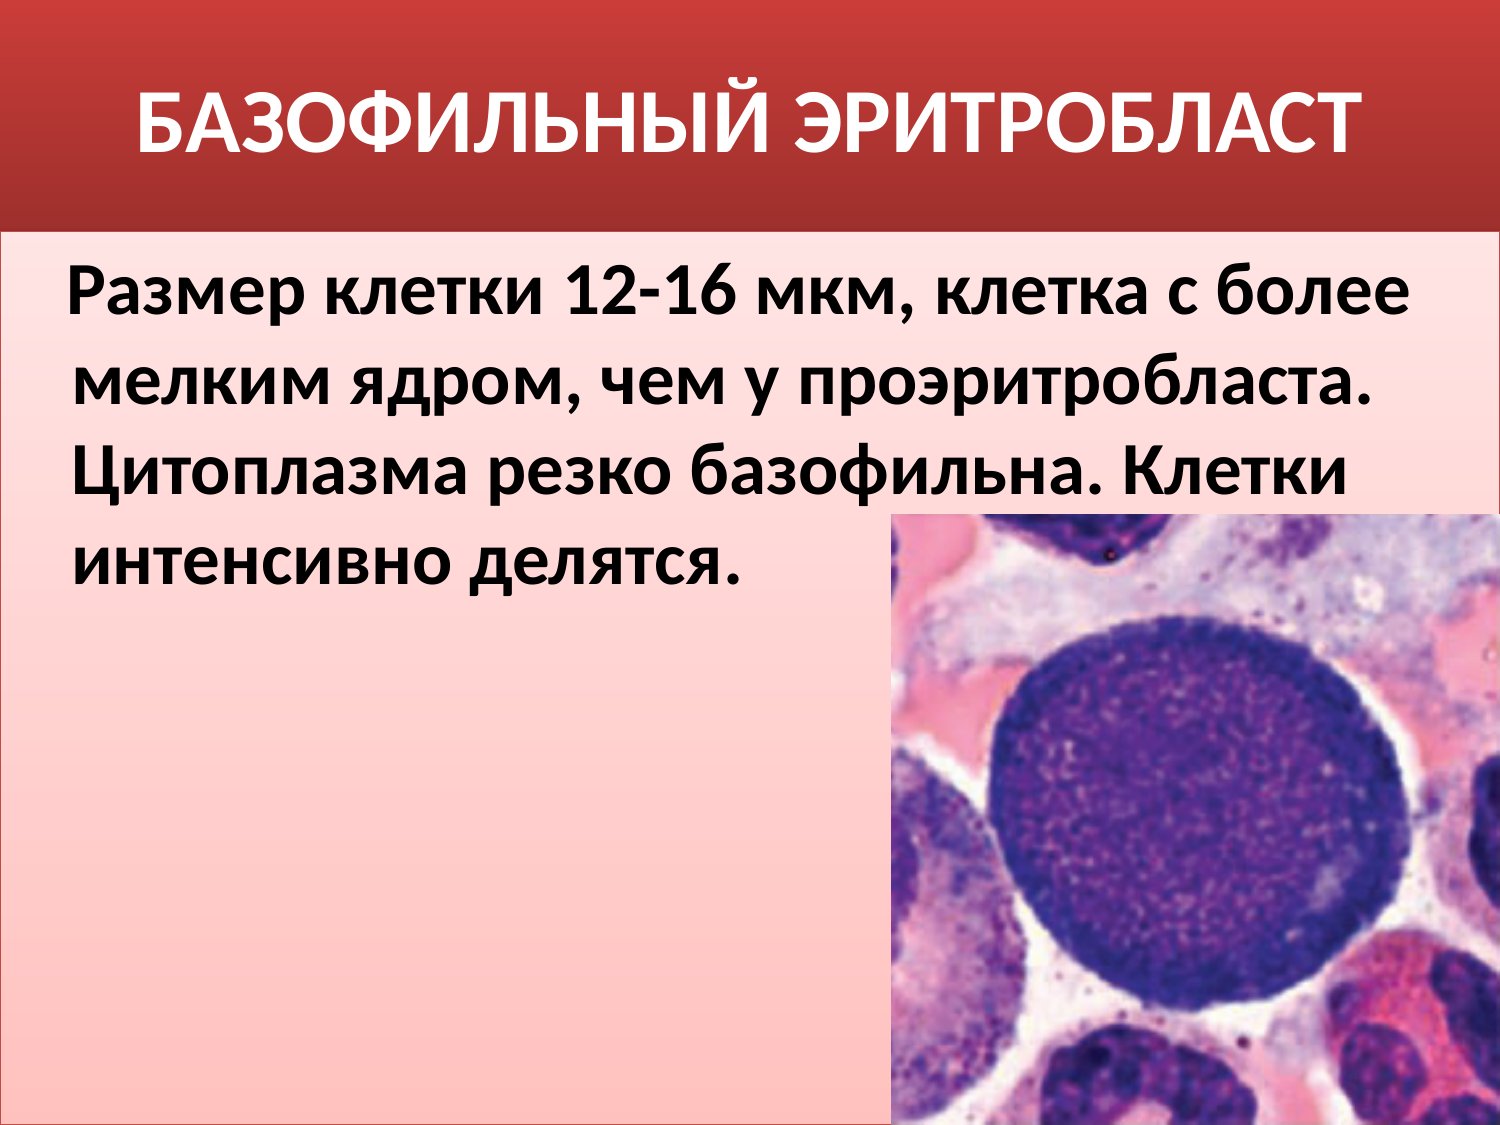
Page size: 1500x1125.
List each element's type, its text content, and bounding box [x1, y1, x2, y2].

title БАЗОФИЛЬНЫЙ ЭРИТРОБЛАСТ [0, 0, 1500, 230]
list Размер клетки 12-16 мкм, клетка с более мелким ядром, чем у проэритробласта. Цитоплазма резко базофильна. Клетки интенсивно делятся. [0, 231, 1500, 1125]
picture [891, 513, 1500, 1125]
